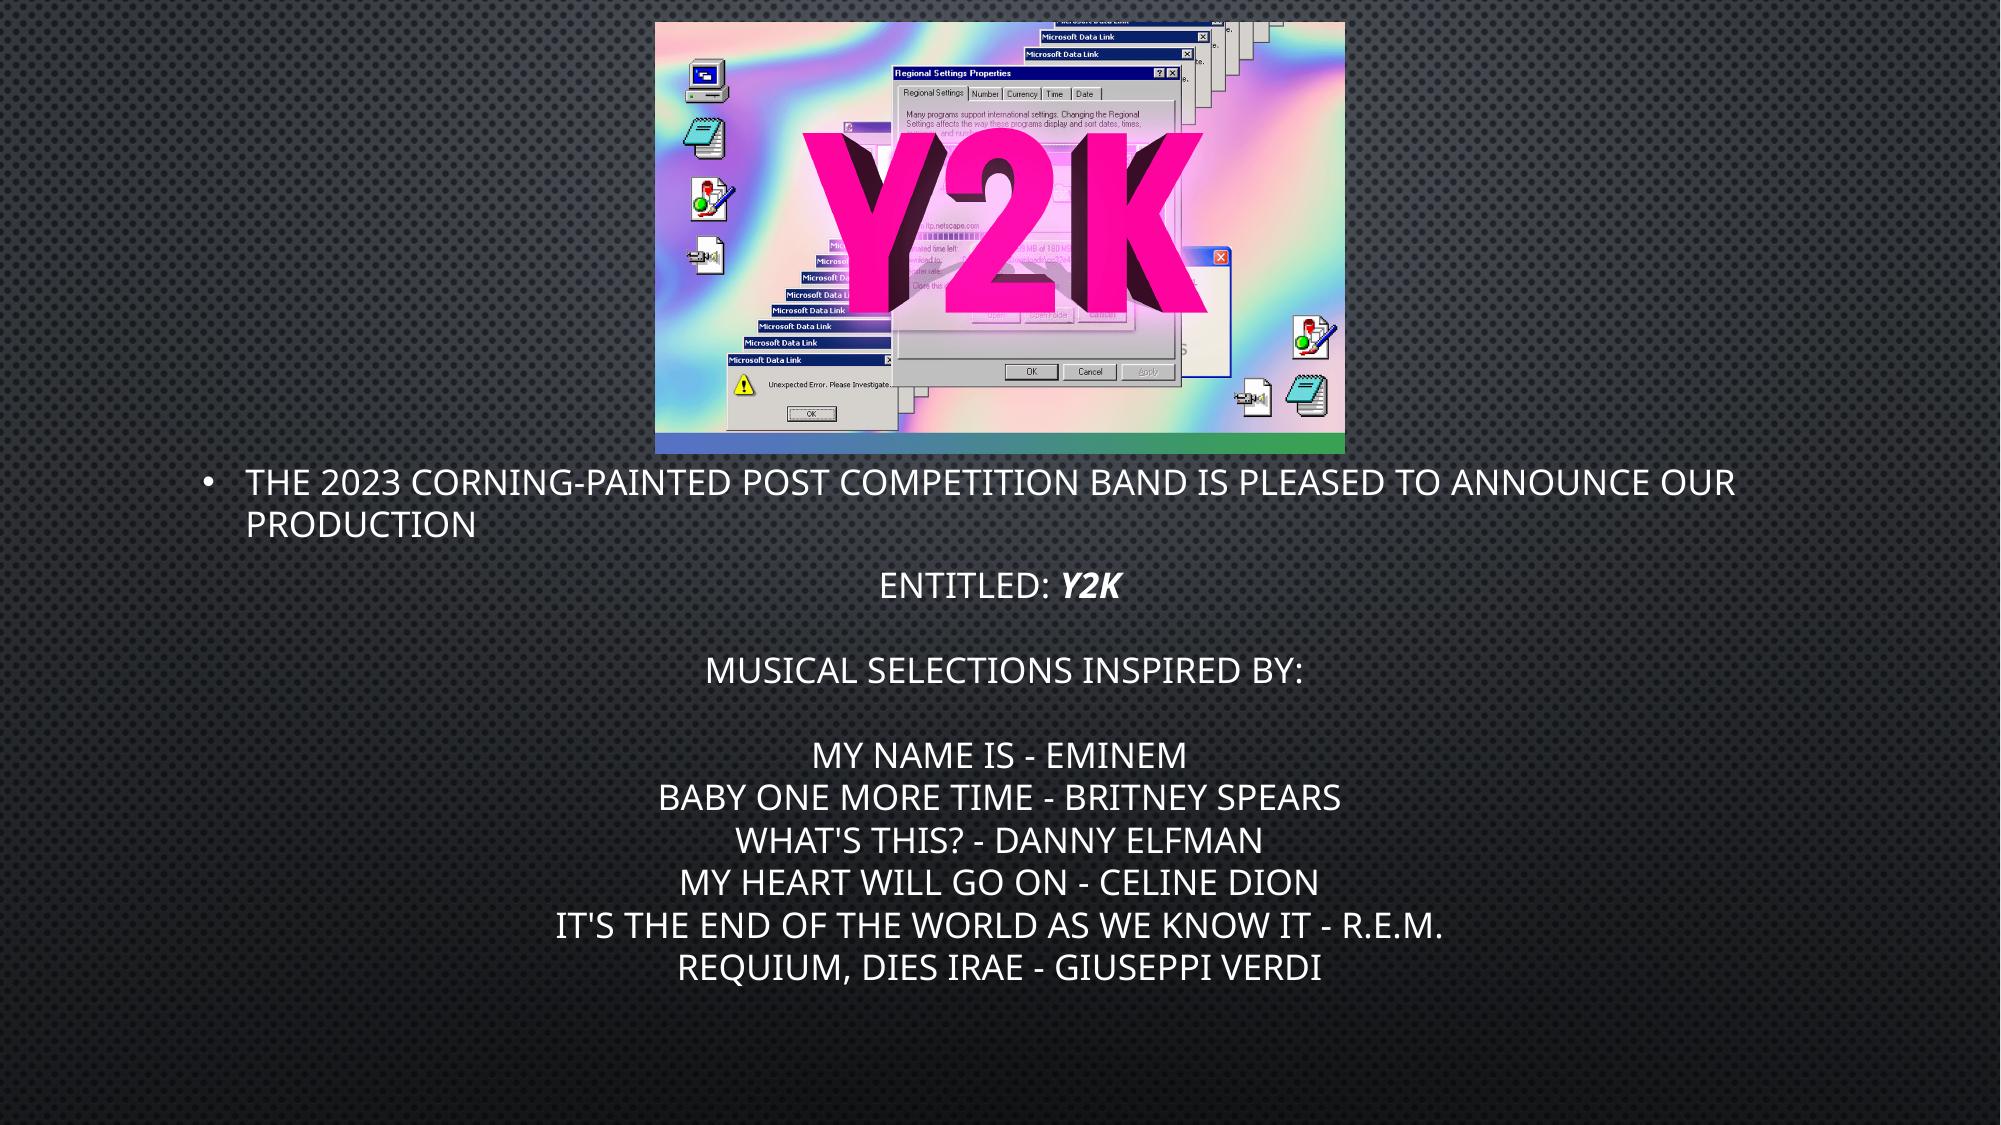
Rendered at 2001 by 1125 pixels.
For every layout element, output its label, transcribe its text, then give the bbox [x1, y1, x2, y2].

picture [655, 22, 1345, 454]
list The 2023 Corning-Painted Post Competition Band is pleased to announce our production entitled: Y2K Musical Selections Inspired by: My Name Is - Eminem Baby One More Time - Britney Spears What's This? - Danny Elfman My Heart Will Go On - Celine Dion It's the End of the World As We Know It - R.E.M. Requium, Dies Irae - Giuseppi Verdi [187, 450, 1813, 998]
